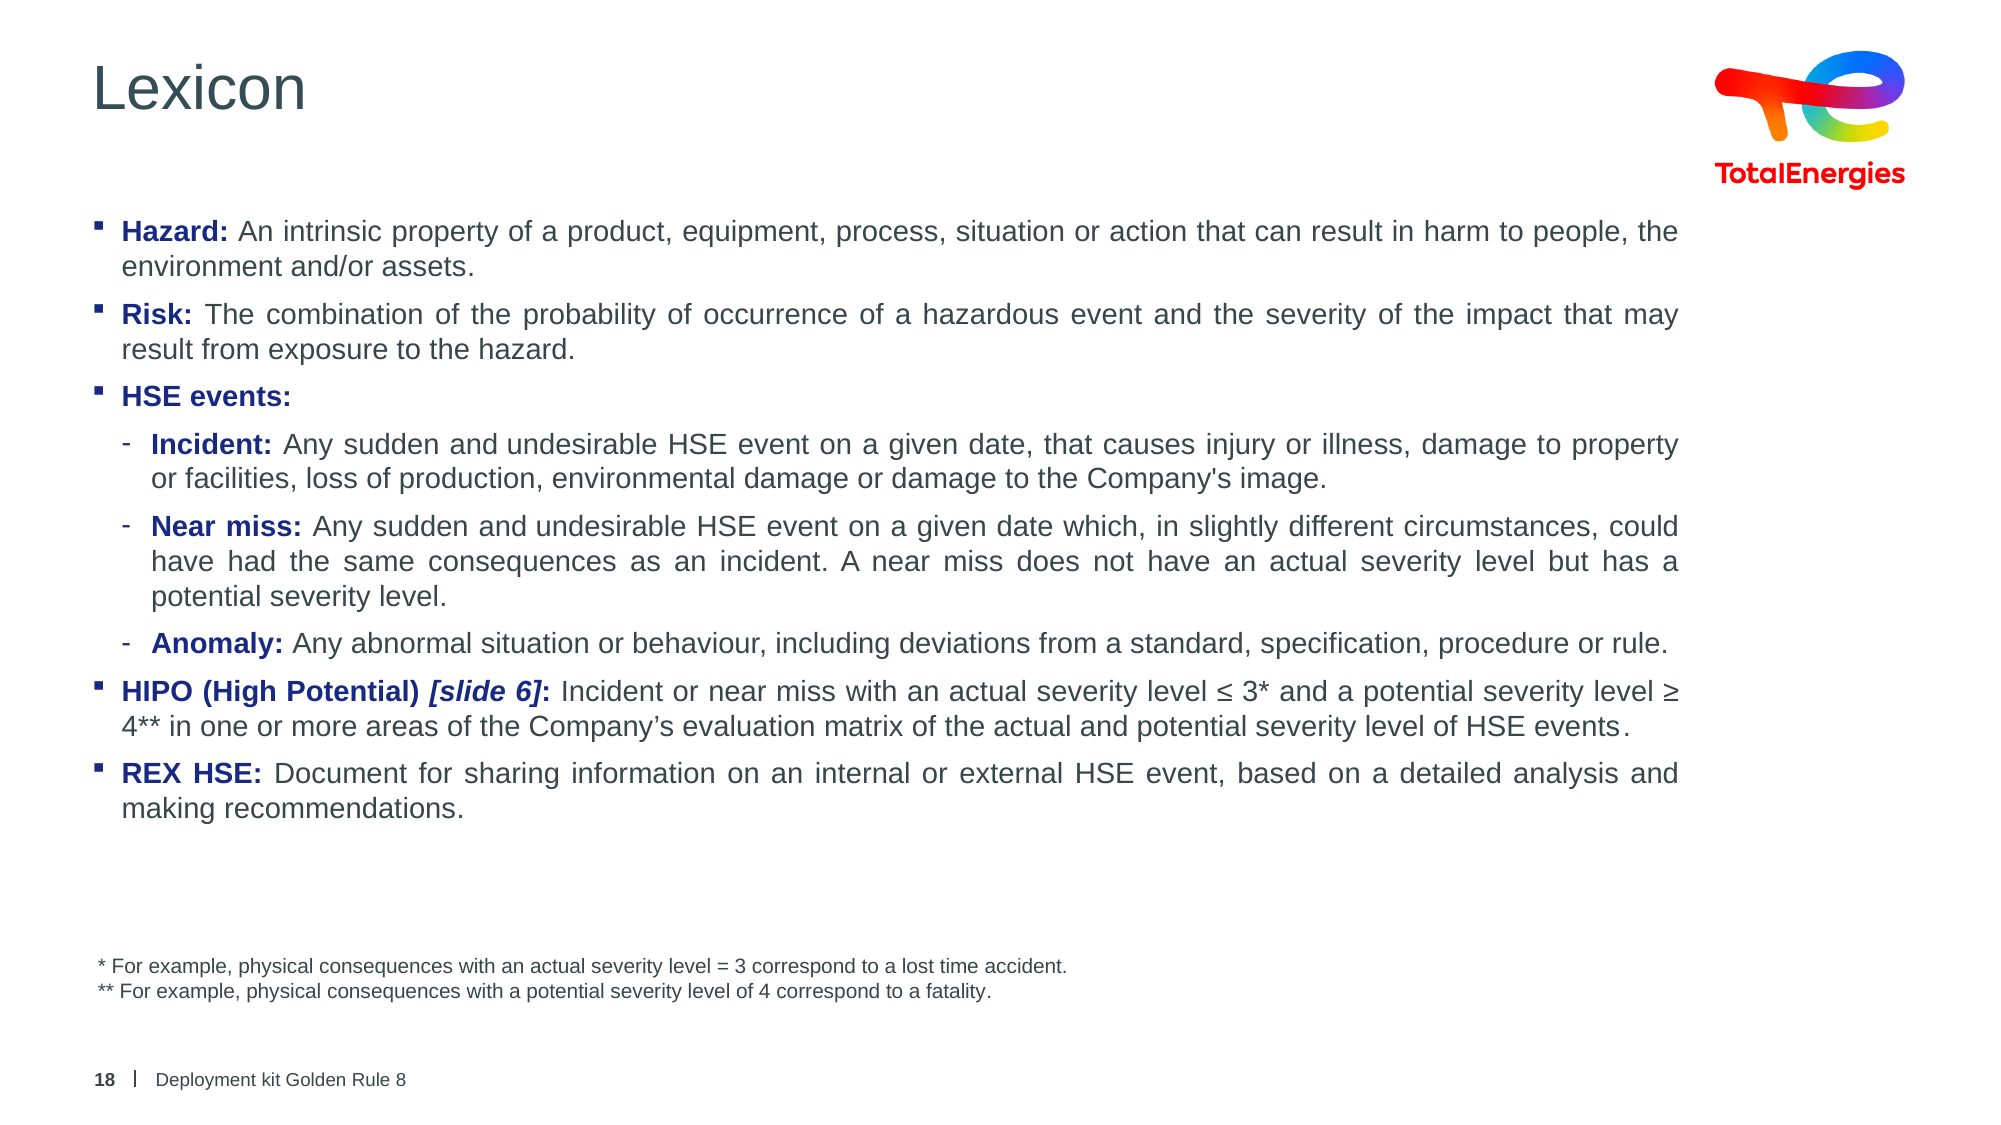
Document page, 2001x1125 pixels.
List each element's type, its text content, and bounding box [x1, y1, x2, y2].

slide_number 18 [35, 1058, 131, 1100]
list Hazard: An intrinsic property of a product, equipment, process, situation or action that can result in harm to people, the environment and/or assets. Risk: The combination of the probability of occurrence of a hazardous event and the severity of the impact that may result from exposure to the hazard. HSE events: Incident: Any sudden and undesirable HSE event on a given date, that causes injury or illness, damage to property or facilities, loss of production, environmental damage or damage to the Company's image. Near miss: Any sudden and undesirable HSE event on a given date which, in slightly different circumstances, could have had the same consequences as an incident. A near miss does not have an actual severity level but has a potential severity level. Anomaly: Any abnormal situation or behaviour, including deviations from a standard, specification, procedure or rule. HIPO (High Potential) [slide 6]: Incident or near miss with an actual severity level ≤ 3* and a potential severity level ≥ 4** in one or more areas of the Company’s evaluation matrix of the actual and potential severity level of HSE events. REX HSE: Document for sharing information on an internal or external HSE event, based on a detailed analysis and making recommendations. [77, 205, 1697, 891]
text_box * For example, physical consequences with an actual severity level = 3 correspond to a lost time accident. ** For example, physical consequences with a potential severity level of 4 correspond to a fatality. [97, 952, 1074, 1003]
picture [1688, 24, 1931, 216]
footer Deployment kit Golden Rule 8 [140, 1058, 732, 1100]
title Lexicon [77, 39, 1672, 205]
